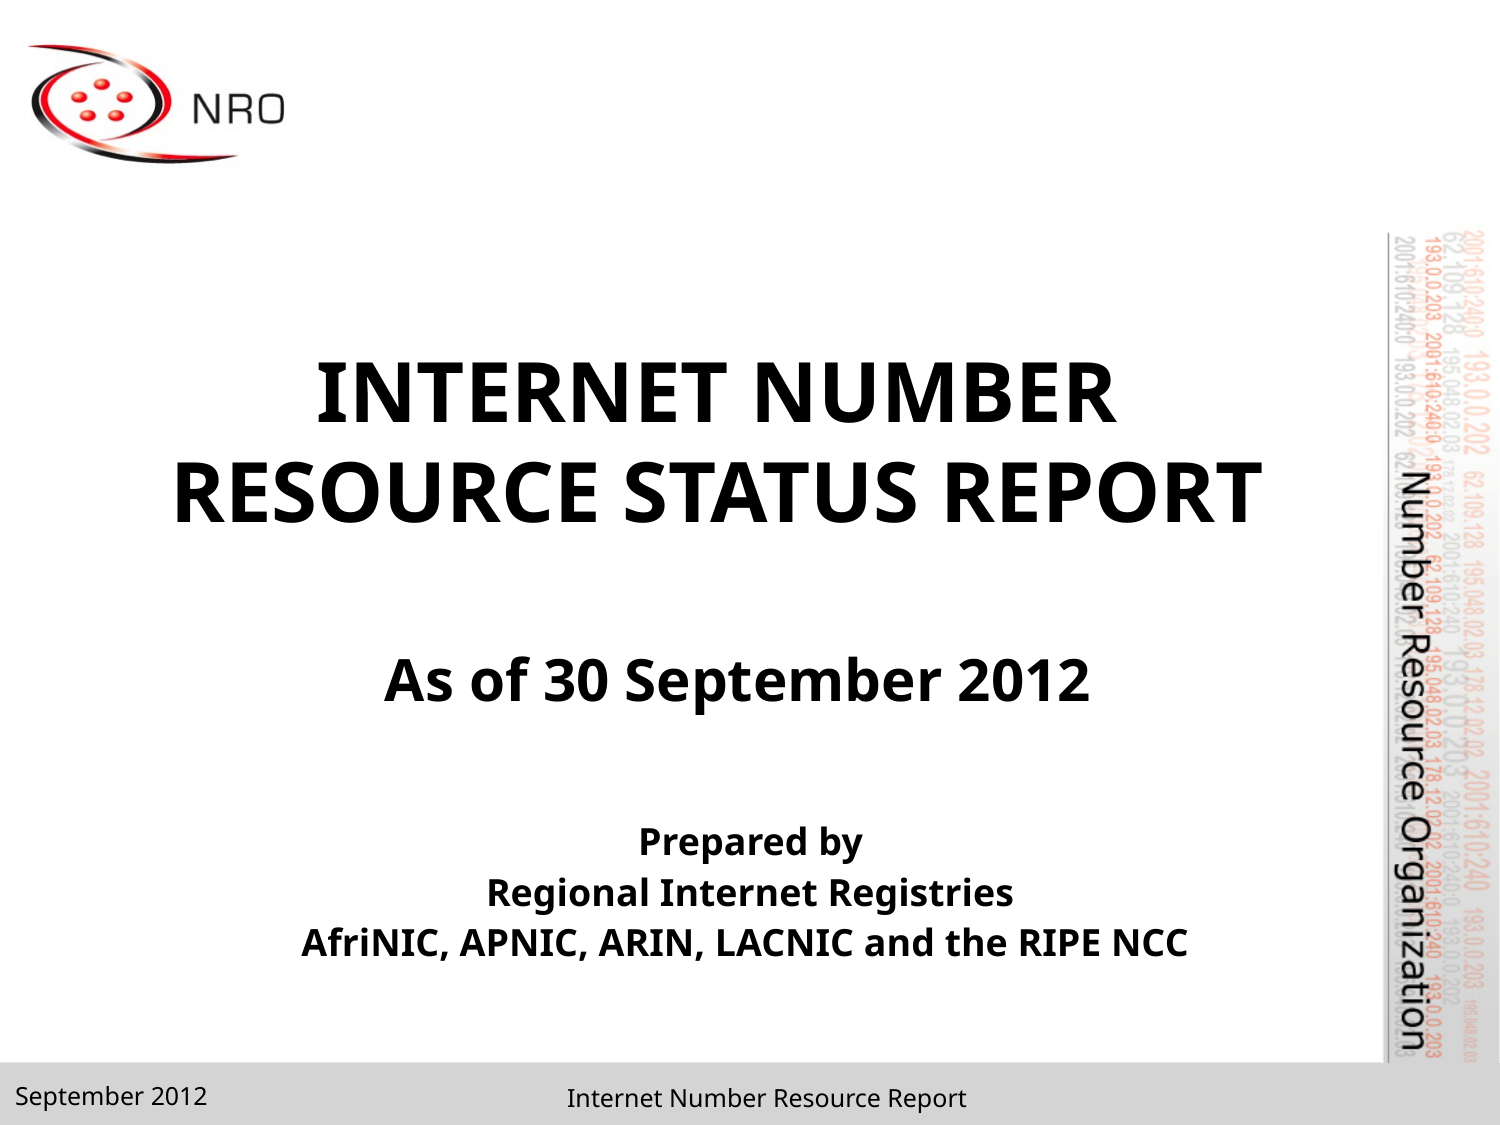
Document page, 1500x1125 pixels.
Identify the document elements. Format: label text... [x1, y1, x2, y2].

picture [22, 41, 287, 168]
footer Internet Number Resource Report [457, 1074, 1078, 1113]
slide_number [0, 1072, 351, 1113]
picture [1381, 212, 1500, 1063]
text_box INTERNET NUMBER RESOURCE STATUS REPORT [112, 319, 1323, 561]
text_box As of 30 September 2012 [245, 635, 1231, 744]
text_box Prepared by Regional Internet Registries AfriNIC, APNIC, ARIN, LACNIC and the RIPE NCC [157, 823, 1344, 970]
